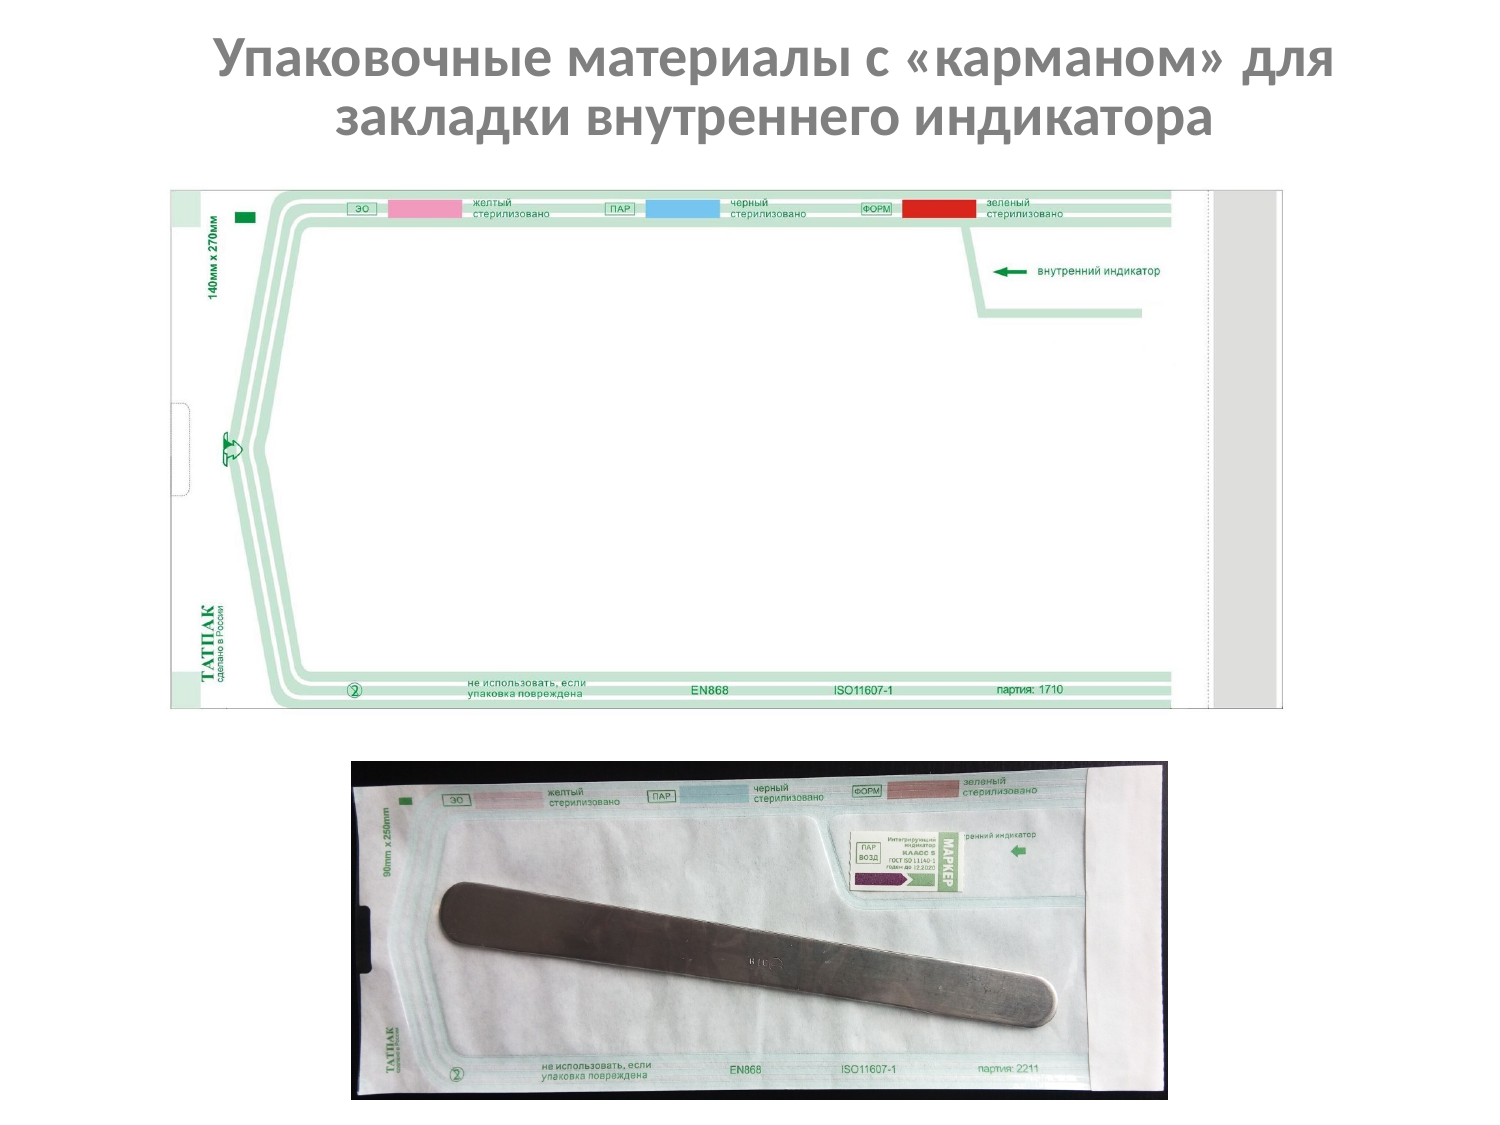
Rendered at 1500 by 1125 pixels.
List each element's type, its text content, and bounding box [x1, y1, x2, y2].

title Упаковочные материалы с «карманом» для закладки внутреннего индикатора [99, 0, 1450, 176]
picture [351, 761, 1169, 1100]
picture [152, 175, 1302, 728]
